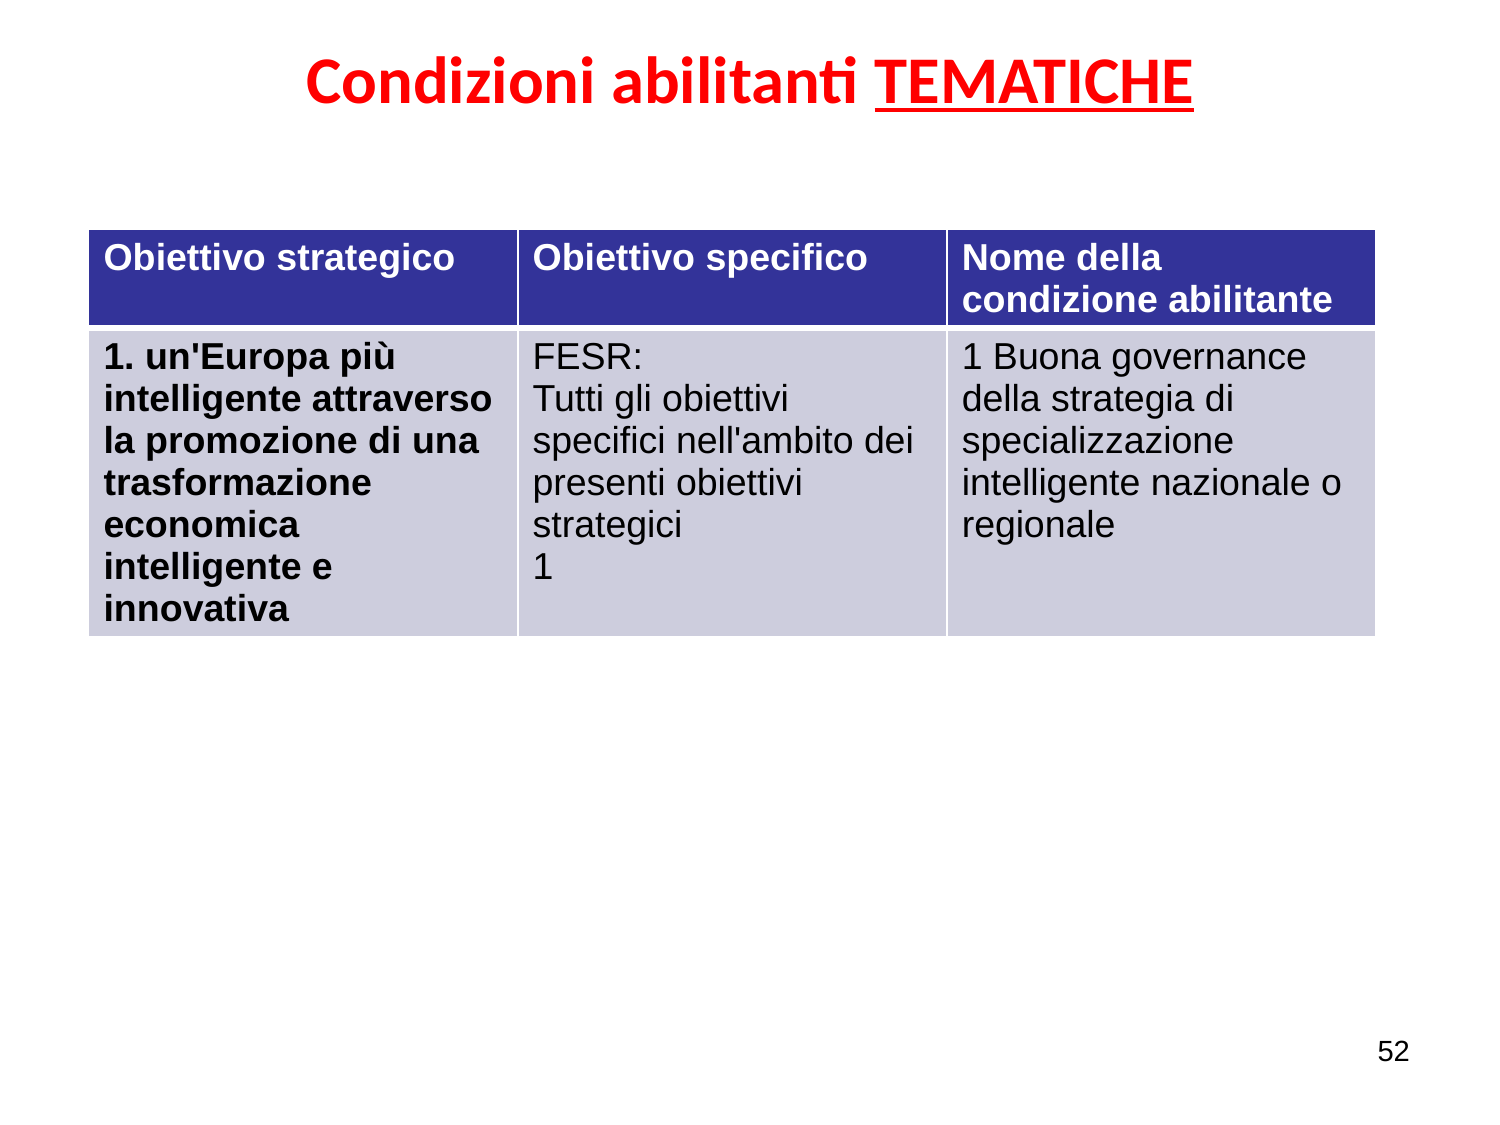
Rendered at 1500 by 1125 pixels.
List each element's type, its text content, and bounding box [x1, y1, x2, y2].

table_cell 1 Buona governance della strategia di specializzazione intelligente nazionale o regionale [948, 331, 1375, 636]
title Condizioni abilitanti TEMATICHE [74, 18, 1426, 136]
table_header Obiettivo strategico [89, 230, 517, 325]
slide_number 52 [1074, 1024, 1426, 1103]
table_header Nome della condizione abilitante [948, 230, 1375, 325]
table_cell 1. un'Europa più intelligente attraverso la promozione di una trasformazione economica intelligente e innovativa [89, 331, 517, 636]
table_cell FESR: Tutti gli obiettivi specifici nell'ambito dei presenti obiettivi strategici 1 [519, 331, 946, 636]
table_header Obiettivo specifico [519, 230, 946, 325]
